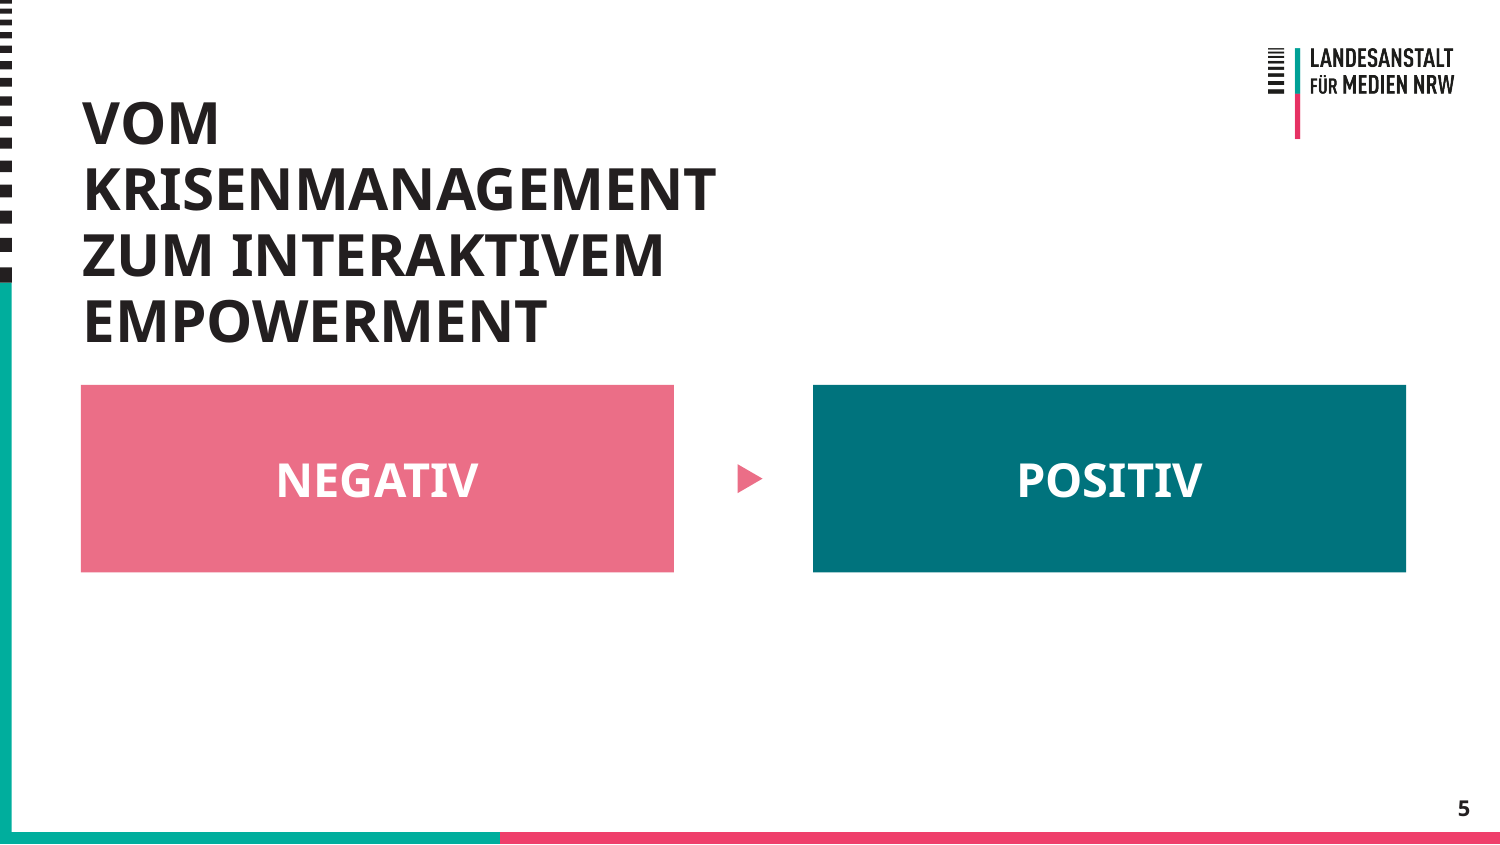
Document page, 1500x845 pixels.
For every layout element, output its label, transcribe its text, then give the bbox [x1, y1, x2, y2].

text_box [735, 462, 765, 495]
picture [1245, 26, 1475, 162]
text_box NEGATIV [79, 383, 676, 574]
slide_number 5 [1451, 794, 1484, 845]
title VOM KRISENMANAGEMENT ZUM INTERAKTIVEM EMPOWERMENT [80, 87, 795, 355]
text_box POSITIV [811, 383, 1408, 574]
